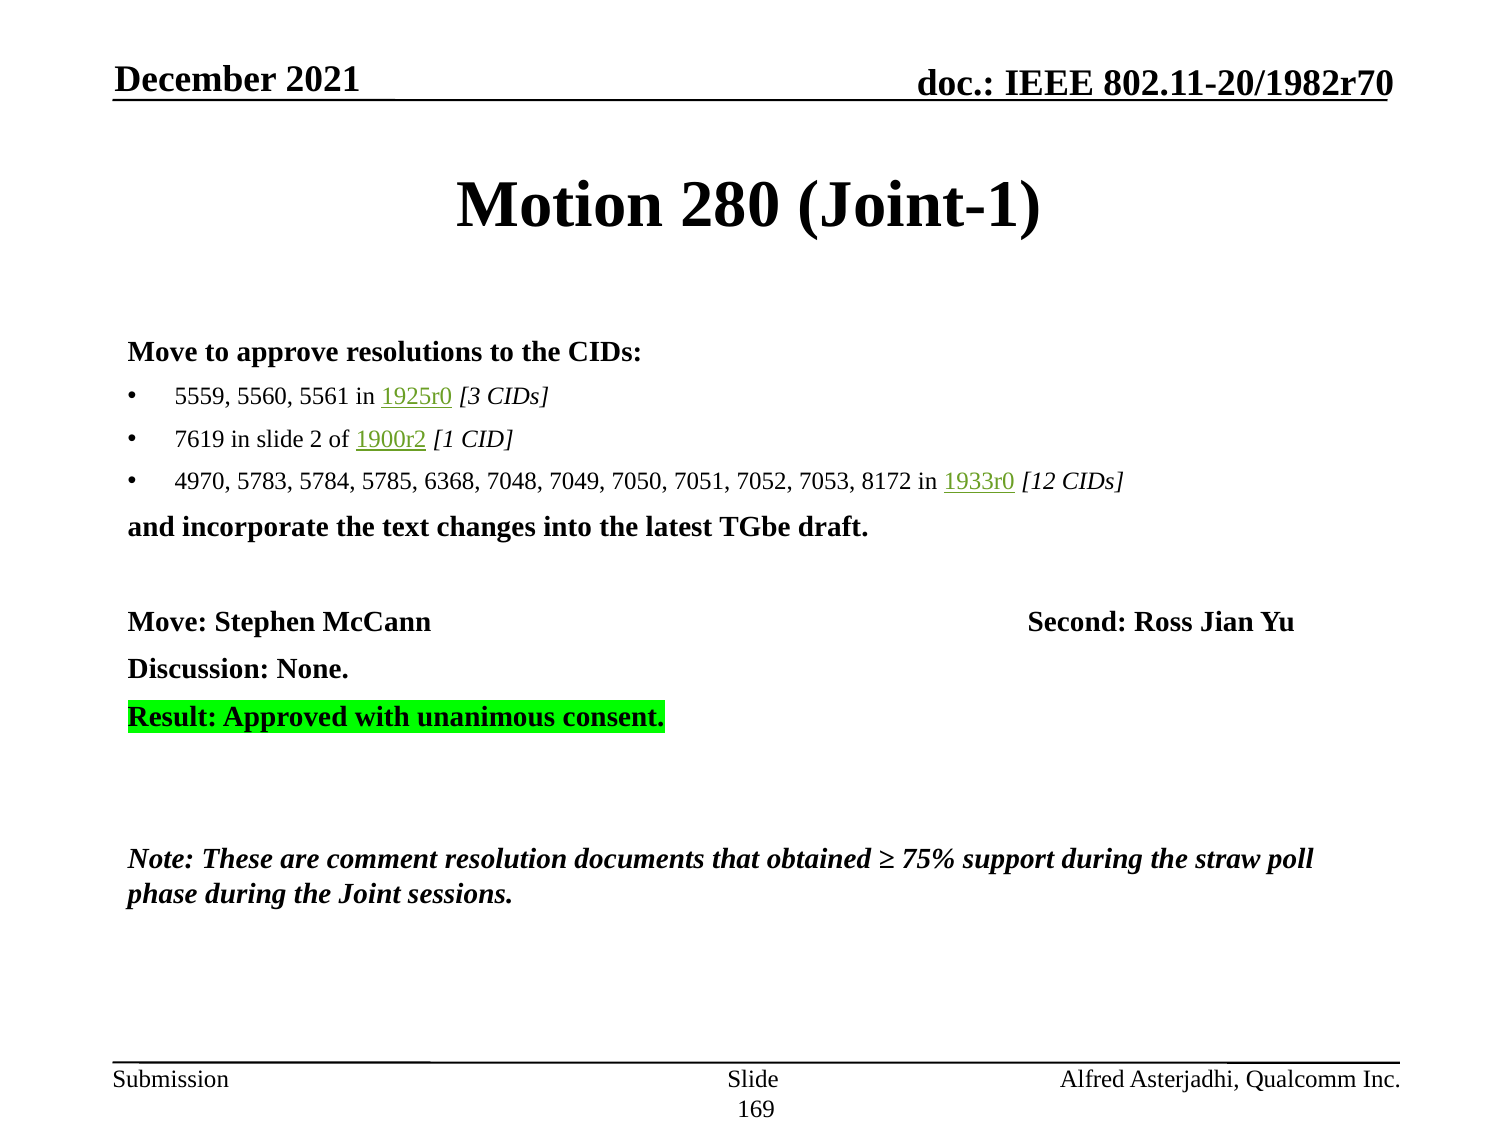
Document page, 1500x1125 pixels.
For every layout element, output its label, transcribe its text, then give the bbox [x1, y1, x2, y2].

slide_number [114, 54, 423, 100]
title Motion 280 (Joint-1) [112, 112, 1388, 288]
slide_number Slide 169 [712, 1061, 800, 1123]
list Move to approve resolutions to the CIDs: 5559, 5560, 5561 in 1925r0 [3 CIDs] 7619 in slide 2 of 1900r2 [1 CID] 4970, 5783, 5784, 5785, 6368, 7048, 7049, 7050, 7051, 7052, 7053, 8172 in 1933r0 [12 CIDs] and incorporate the text changes into the latest TGbe draft. Move: Stephen McCann Second: Ross Jian Yu Discussion: None. Result: Approved with unanimous consent. Note: These are comment resolution documents that obtained ≥ 75% support during the straw poll phase during the Joint sessions. [112, 324, 1388, 1063]
footer Alfred Asterjadhi, Qualcomm Inc. [878, 1061, 1402, 1093]
